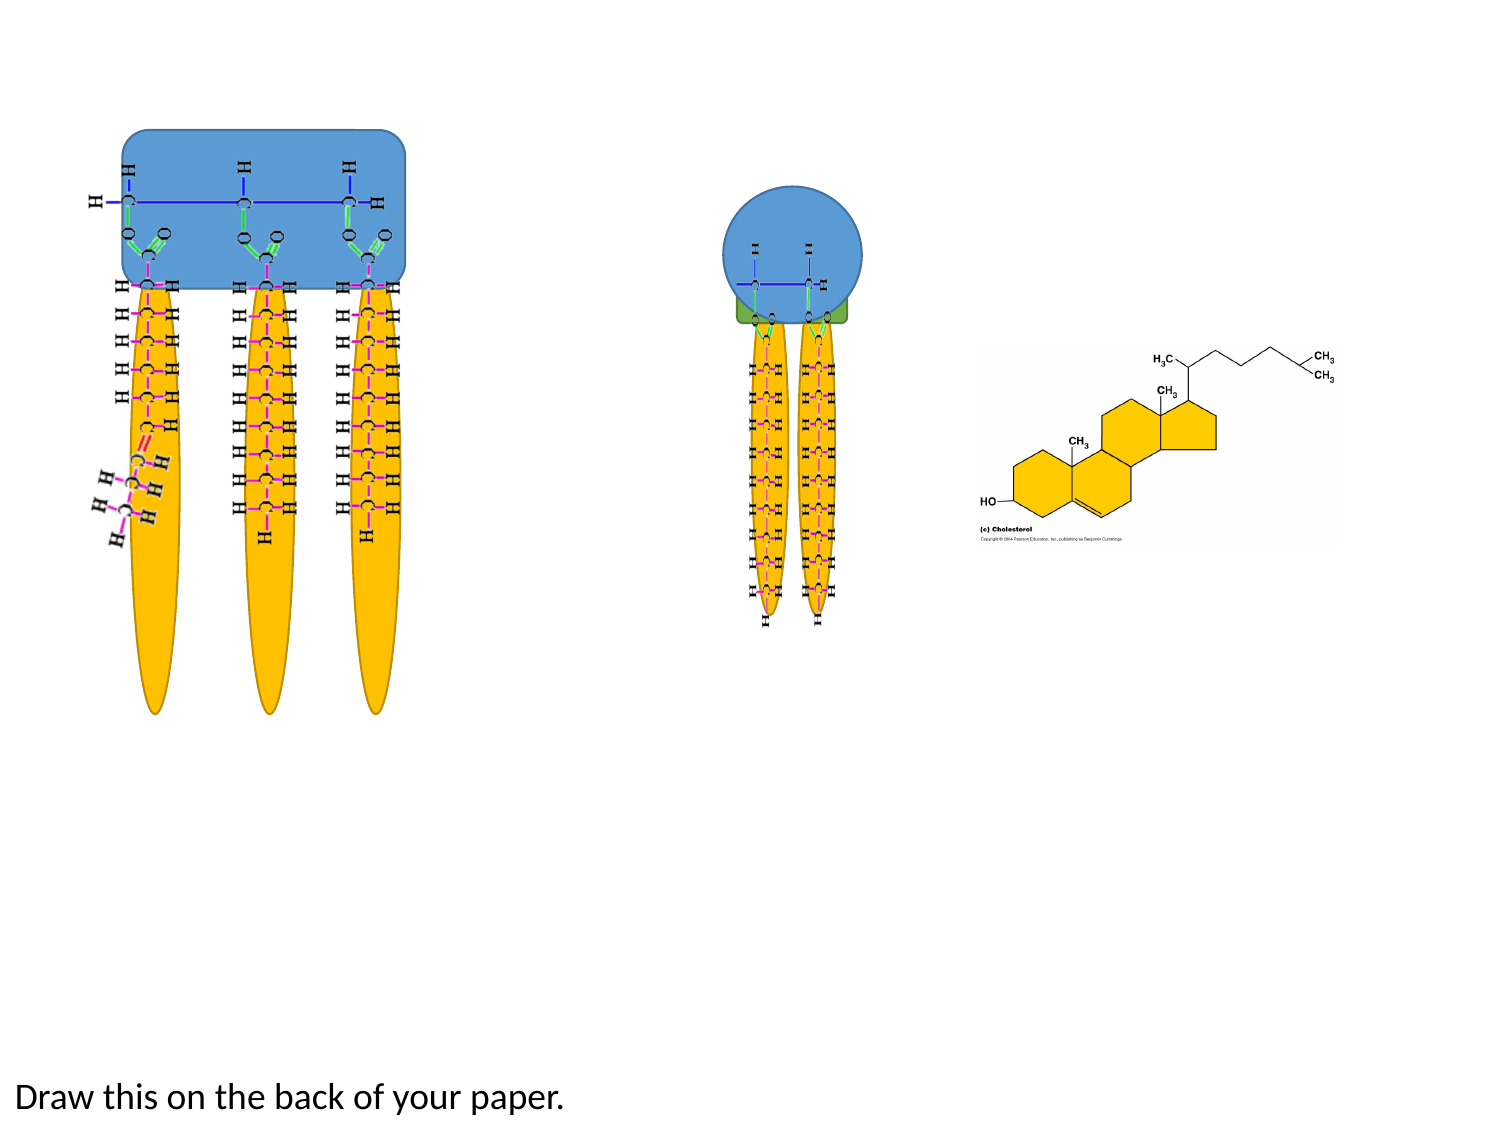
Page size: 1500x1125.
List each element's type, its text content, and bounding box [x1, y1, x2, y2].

text_box [838, 298, 849, 325]
text_box [245, 554, 295, 716]
text_box [722, 185, 863, 308]
text_box Draw this on the back of your paper. [0, 1064, 691, 1125]
picture [40, 156, 439, 553]
picture [587, 238, 1338, 636]
text_box [130, 554, 180, 716]
text_box [351, 554, 401, 716]
text_box [121, 128, 407, 189]
